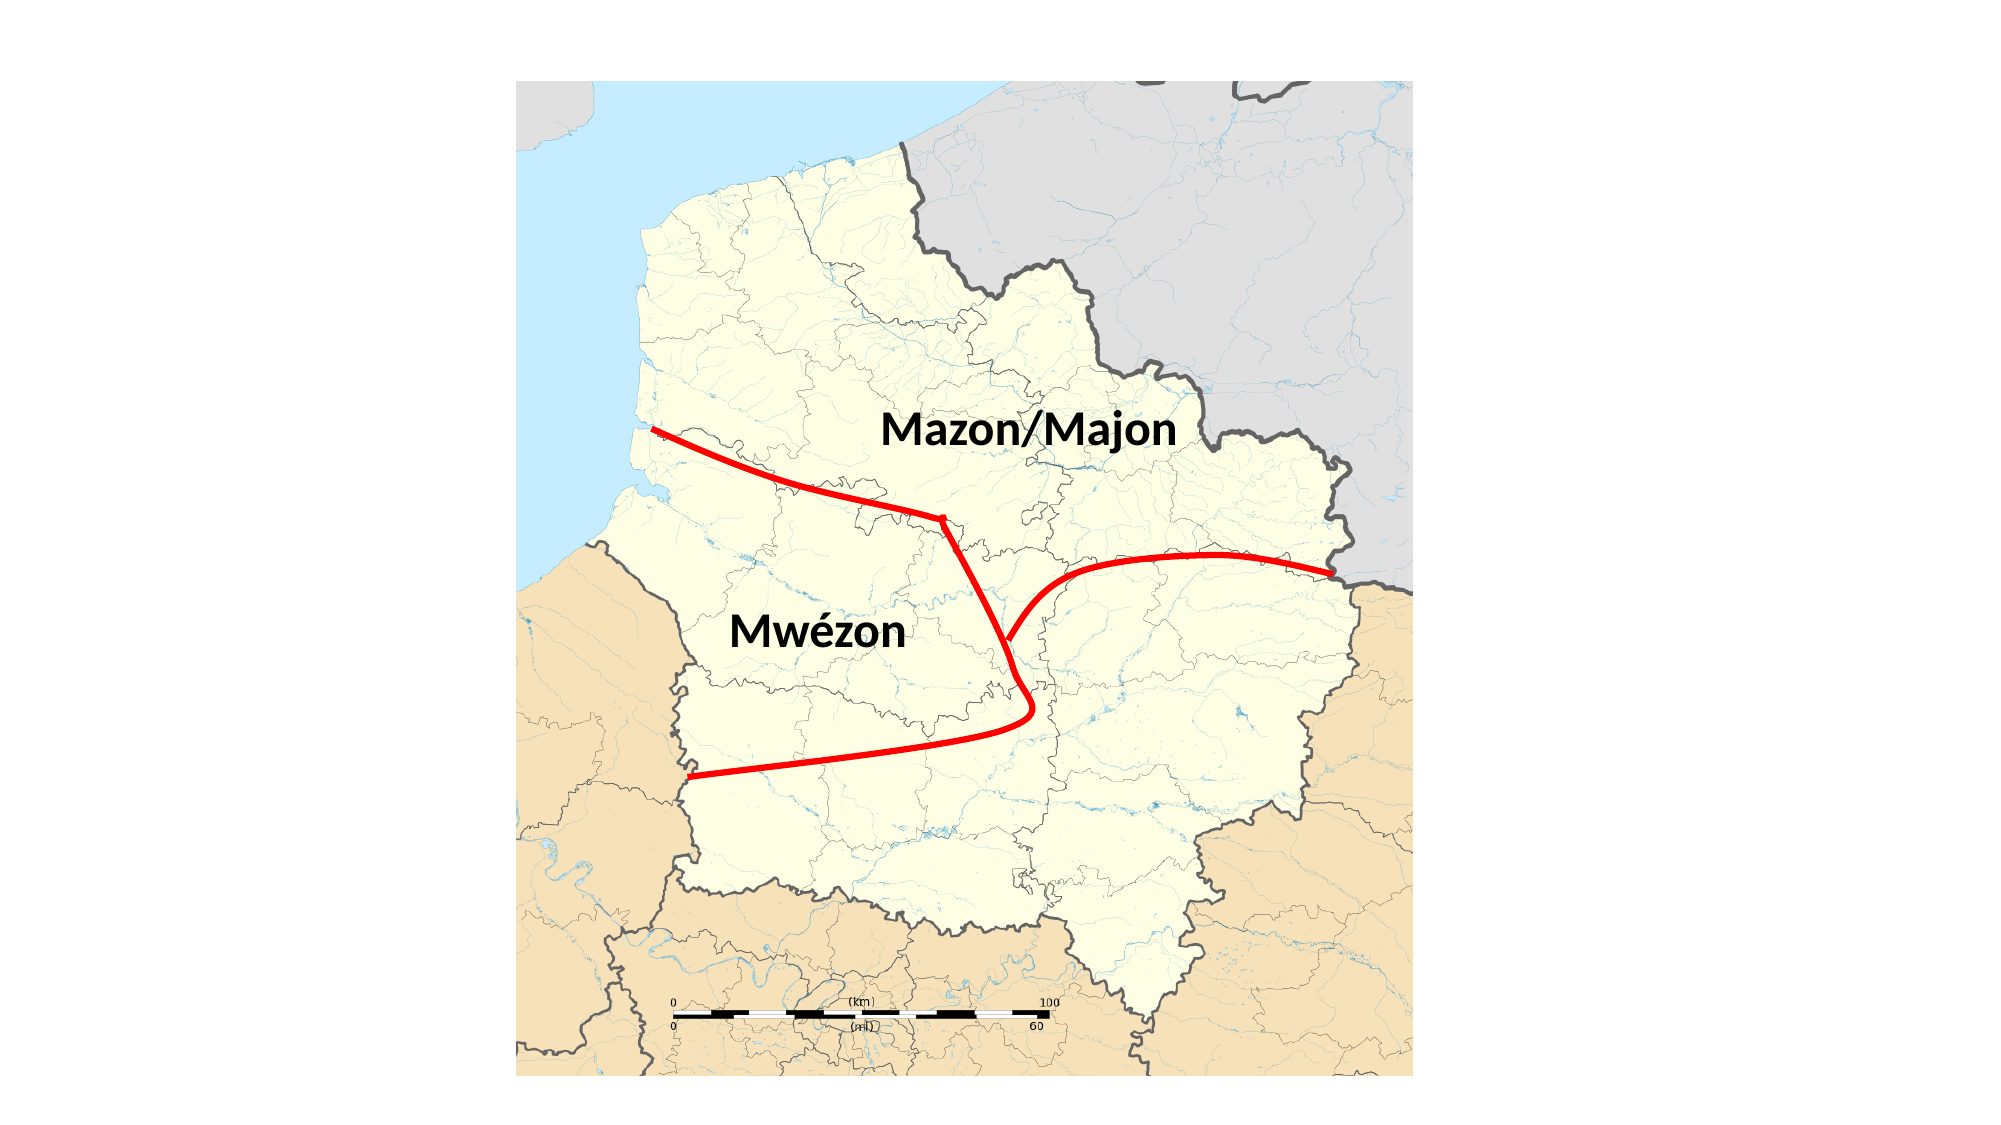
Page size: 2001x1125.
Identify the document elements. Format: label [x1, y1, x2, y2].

picture [516, 81, 1413, 1076]
